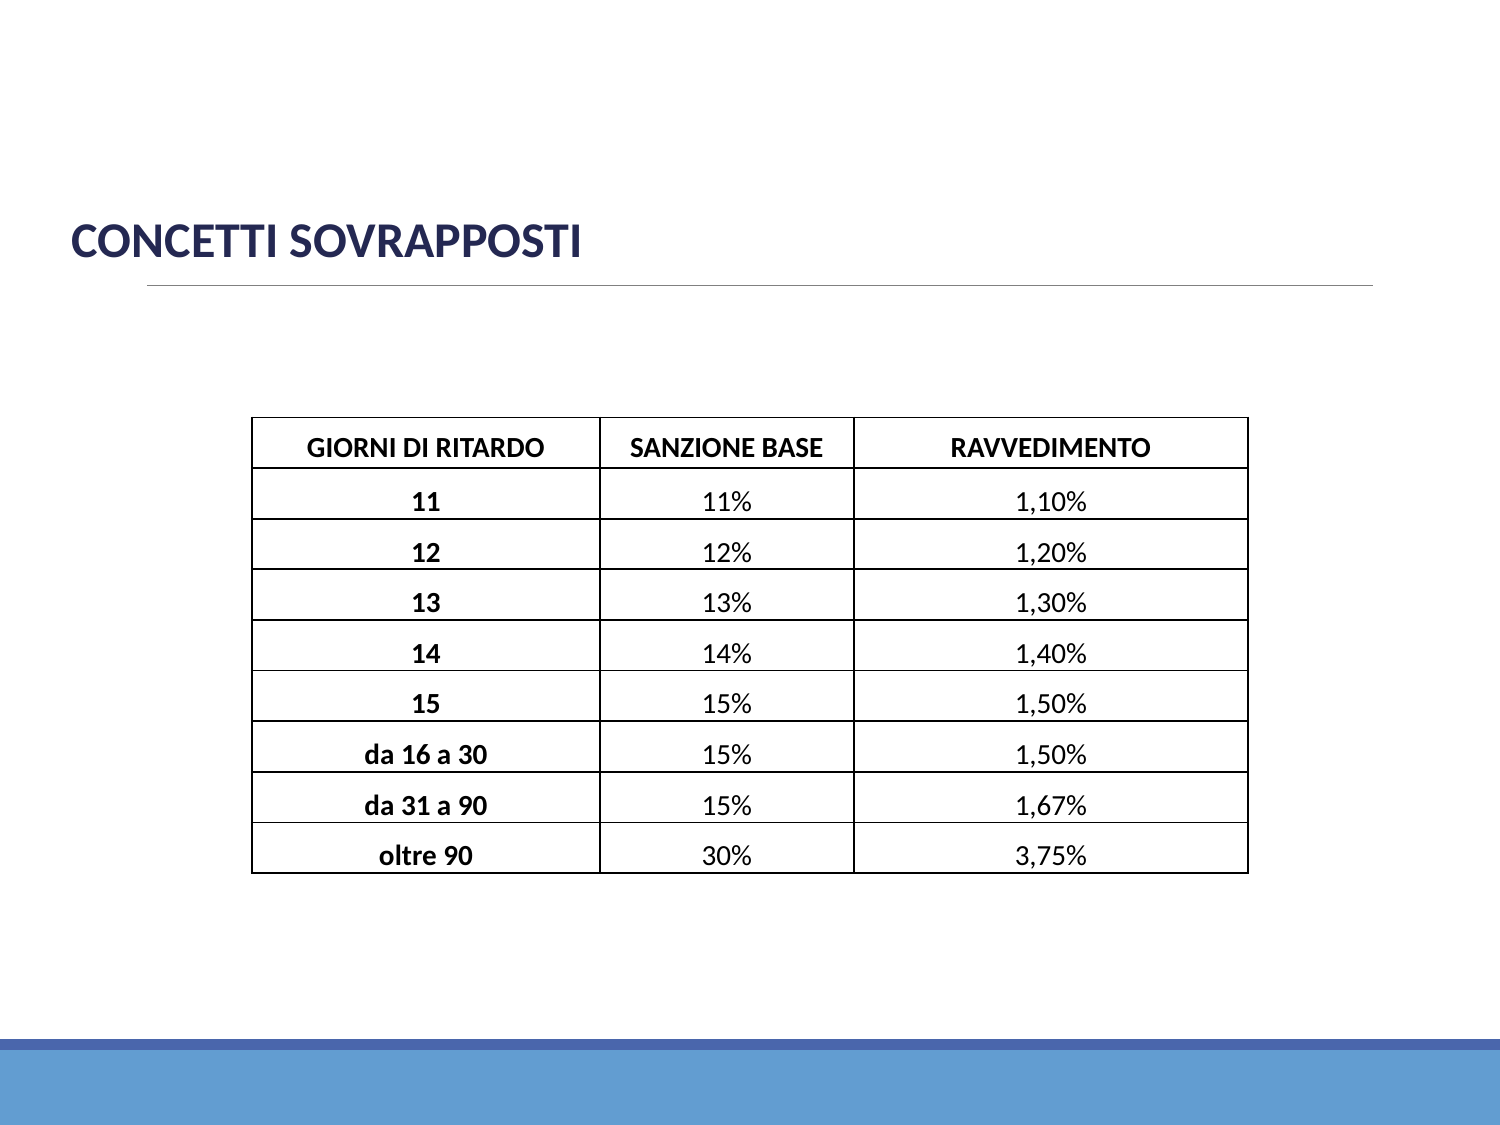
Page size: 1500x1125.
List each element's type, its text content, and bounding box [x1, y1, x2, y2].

table_cell 15% [601, 773, 853, 822]
table_cell 11% [601, 469, 853, 518]
table_cell 11 [253, 469, 599, 518]
table_cell 14 [253, 621, 599, 670]
table_cell 13 [253, 570, 599, 619]
table_cell 12 [253, 520, 599, 568]
table_cell 15% [601, 722, 853, 771]
table_cell 1,67% [855, 773, 1247, 822]
table_cell 15% [601, 671, 853, 720]
table_cell 15 [253, 671, 599, 720]
table_cell oltre 90 [253, 823, 599, 872]
table_cell 13% [601, 570, 853, 619]
table_cell 1,20% [855, 520, 1247, 568]
table_header RAVVEDIMENTO [855, 418, 1247, 467]
table_cell 14% [601, 621, 853, 670]
table_cell 30% [601, 823, 853, 872]
table_cell da 16 a 30 [253, 722, 599, 771]
table_cell 1,10% [855, 469, 1247, 518]
table_cell da 31 a 90 [253, 773, 599, 822]
text_box CONCETTI SOVRAPPOSTI [57, 200, 1183, 268]
table_cell 1,40% [855, 621, 1247, 670]
table_cell 1,30% [855, 570, 1247, 619]
table_cell 1,50% [855, 671, 1247, 720]
table_cell 3,75% [855, 823, 1247, 872]
table_header GIORNI DI RITARDO [253, 418, 599, 467]
table_cell 1,50% [855, 722, 1247, 771]
table_header SANZIONE BASE [601, 418, 853, 467]
table_cell 12% [601, 520, 853, 568]
